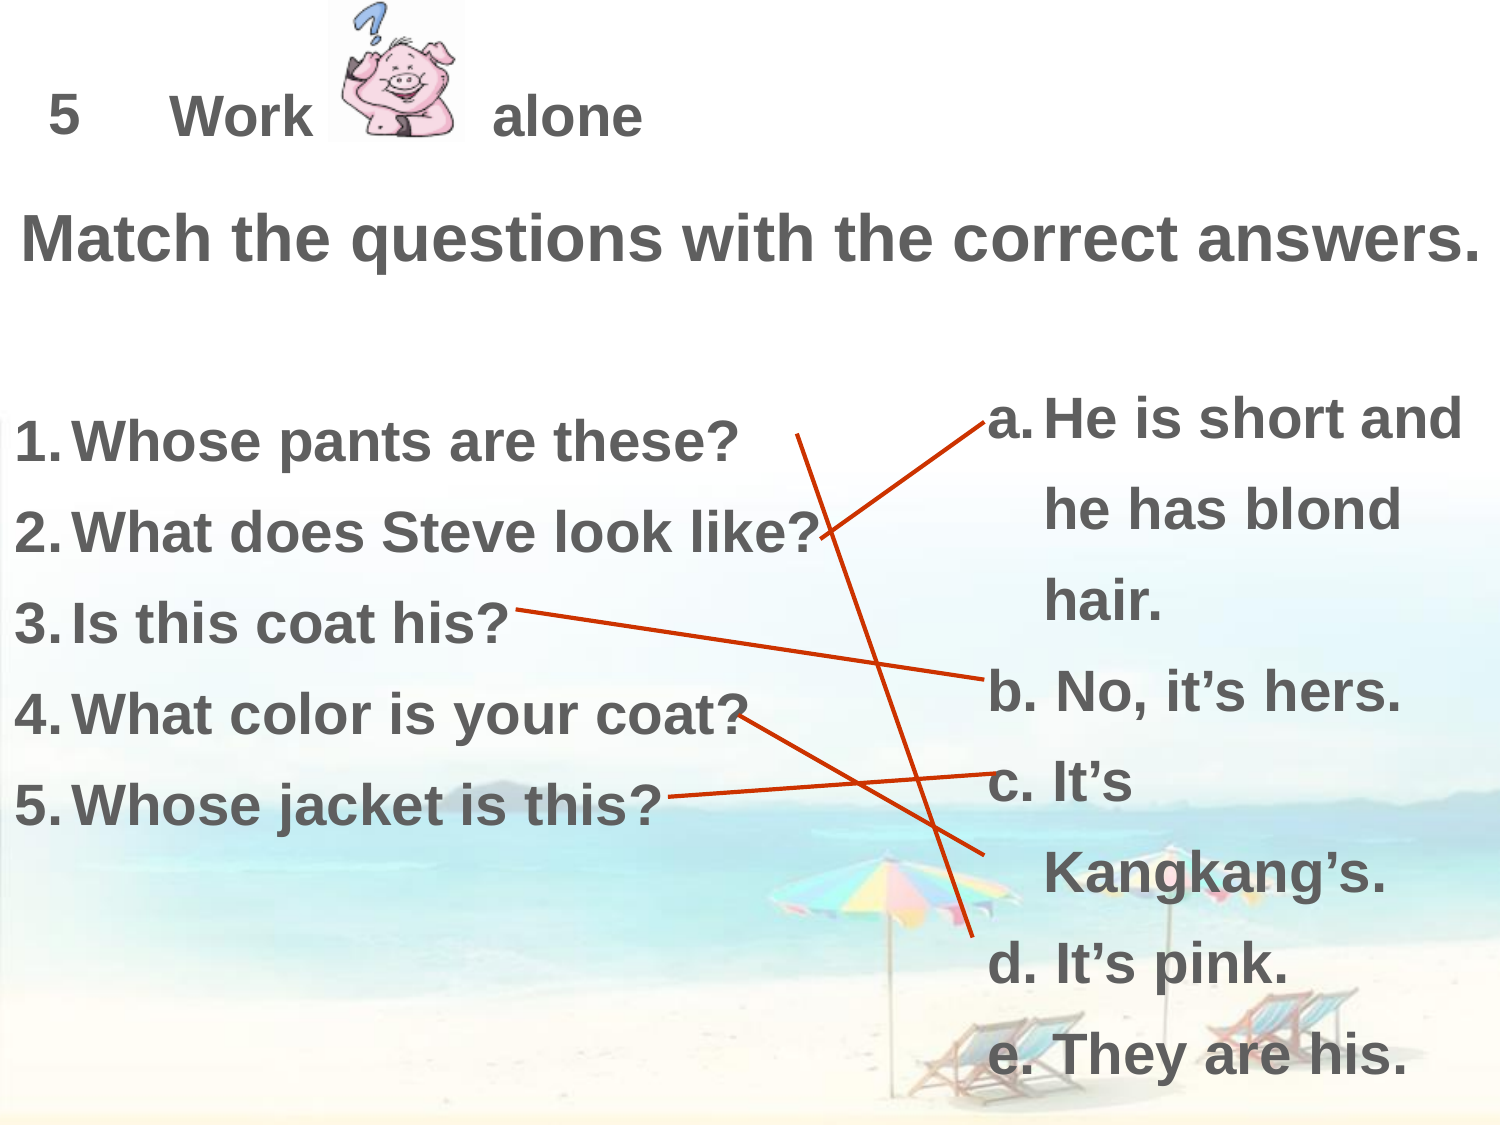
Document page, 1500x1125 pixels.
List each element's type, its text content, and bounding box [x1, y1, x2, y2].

text_box Match the questions with the correct answers. [6, 187, 1499, 283]
text_box Work alone [154, 70, 660, 156]
text_box 5 [0, 81, 129, 141]
text_box Whose pants are these? What does Steve look like? Is this coat his? What color is your coat? Whose jacket is this? [0, 374, 868, 936]
picture [0, 0, 1500, 1125]
text_box He is short and he has blond hair. b. No, it’s hers. c. It’s Kangkang’s. d. It’s pink. e. They are his. [972, 351, 1500, 1094]
